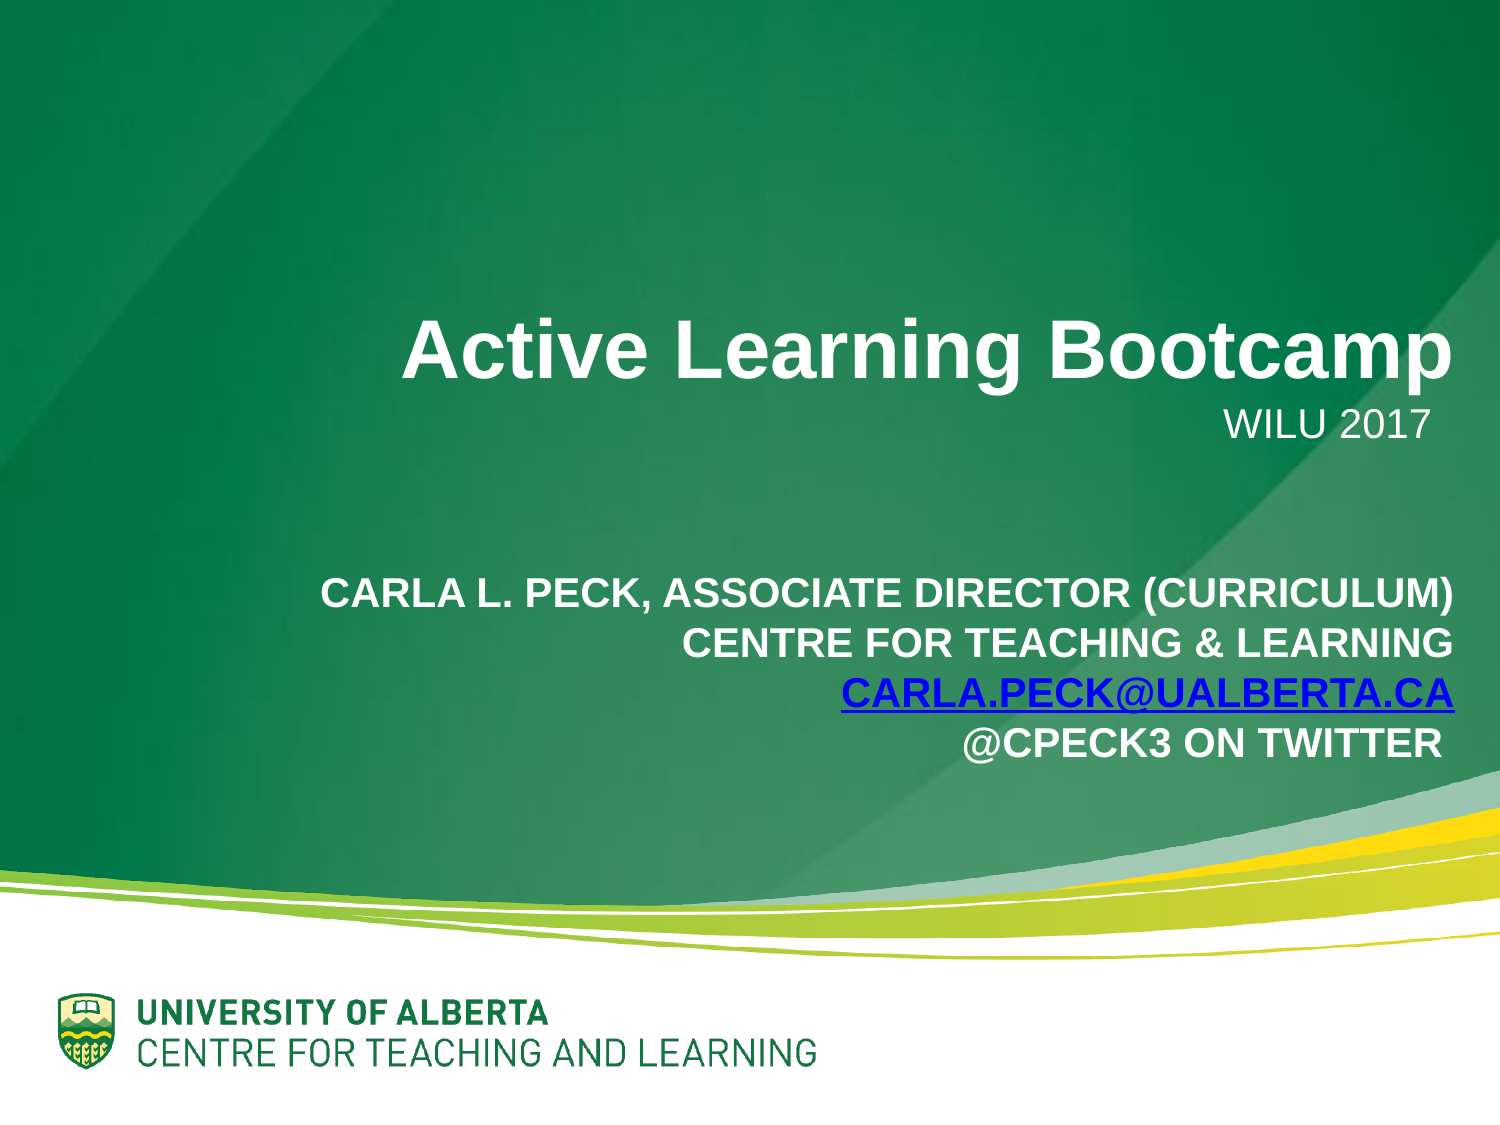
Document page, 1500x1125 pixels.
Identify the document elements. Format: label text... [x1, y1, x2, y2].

list Carla L. Peck, Associate Director (Curriculum) Centre for Teaching & Learning carla.peck@ualberta.ca @cpeck3 on Twitter [74, 551, 1470, 791]
picture [0, 0, 1500, 1125]
text_box Active Learning Bootcamp [37, 104, 1470, 482]
text_box WILU 2017 [11, 389, 1447, 455]
